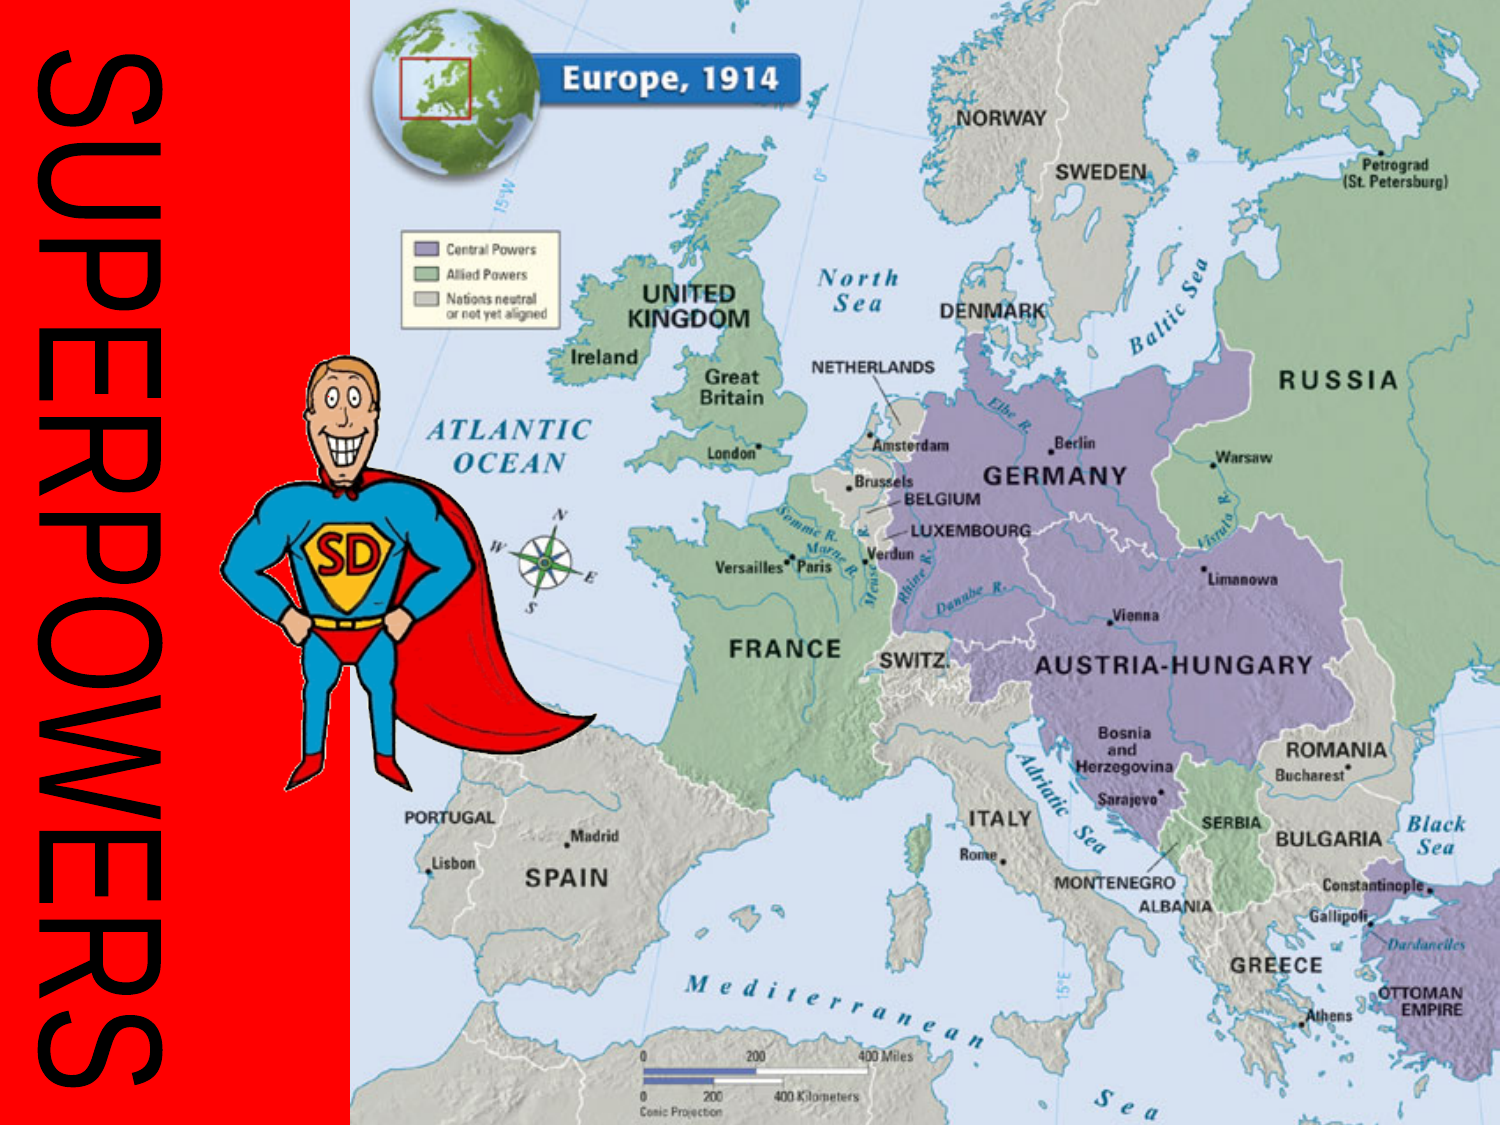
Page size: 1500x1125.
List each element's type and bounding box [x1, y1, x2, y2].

picture [212, 0, 1500, 1125]
